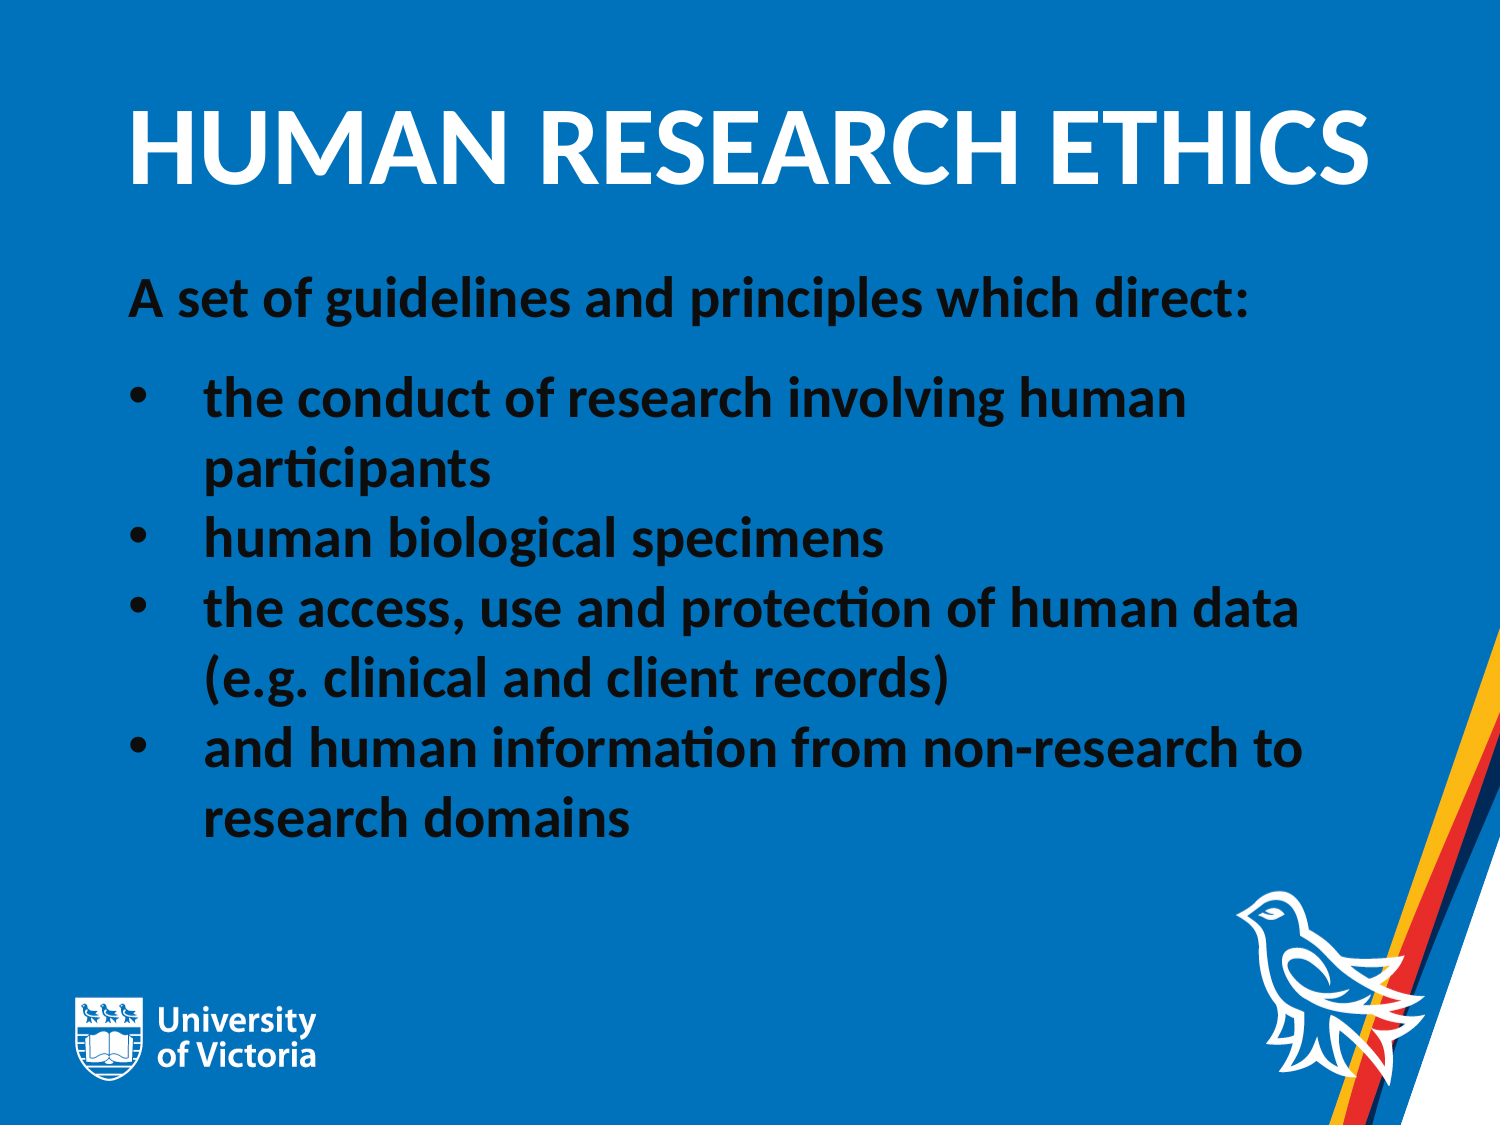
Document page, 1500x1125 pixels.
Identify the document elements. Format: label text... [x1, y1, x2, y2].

title Human research ethics [75, 45, 1425, 234]
picture [0, 0, 1500, 1125]
text_box A set of guidelines and principles which direct: the conduct of research involving human participants human biological specimens the access, use and protection of human data (e.g. clinical and client records) and human information from non-research to research domains [114, 251, 1386, 857]
